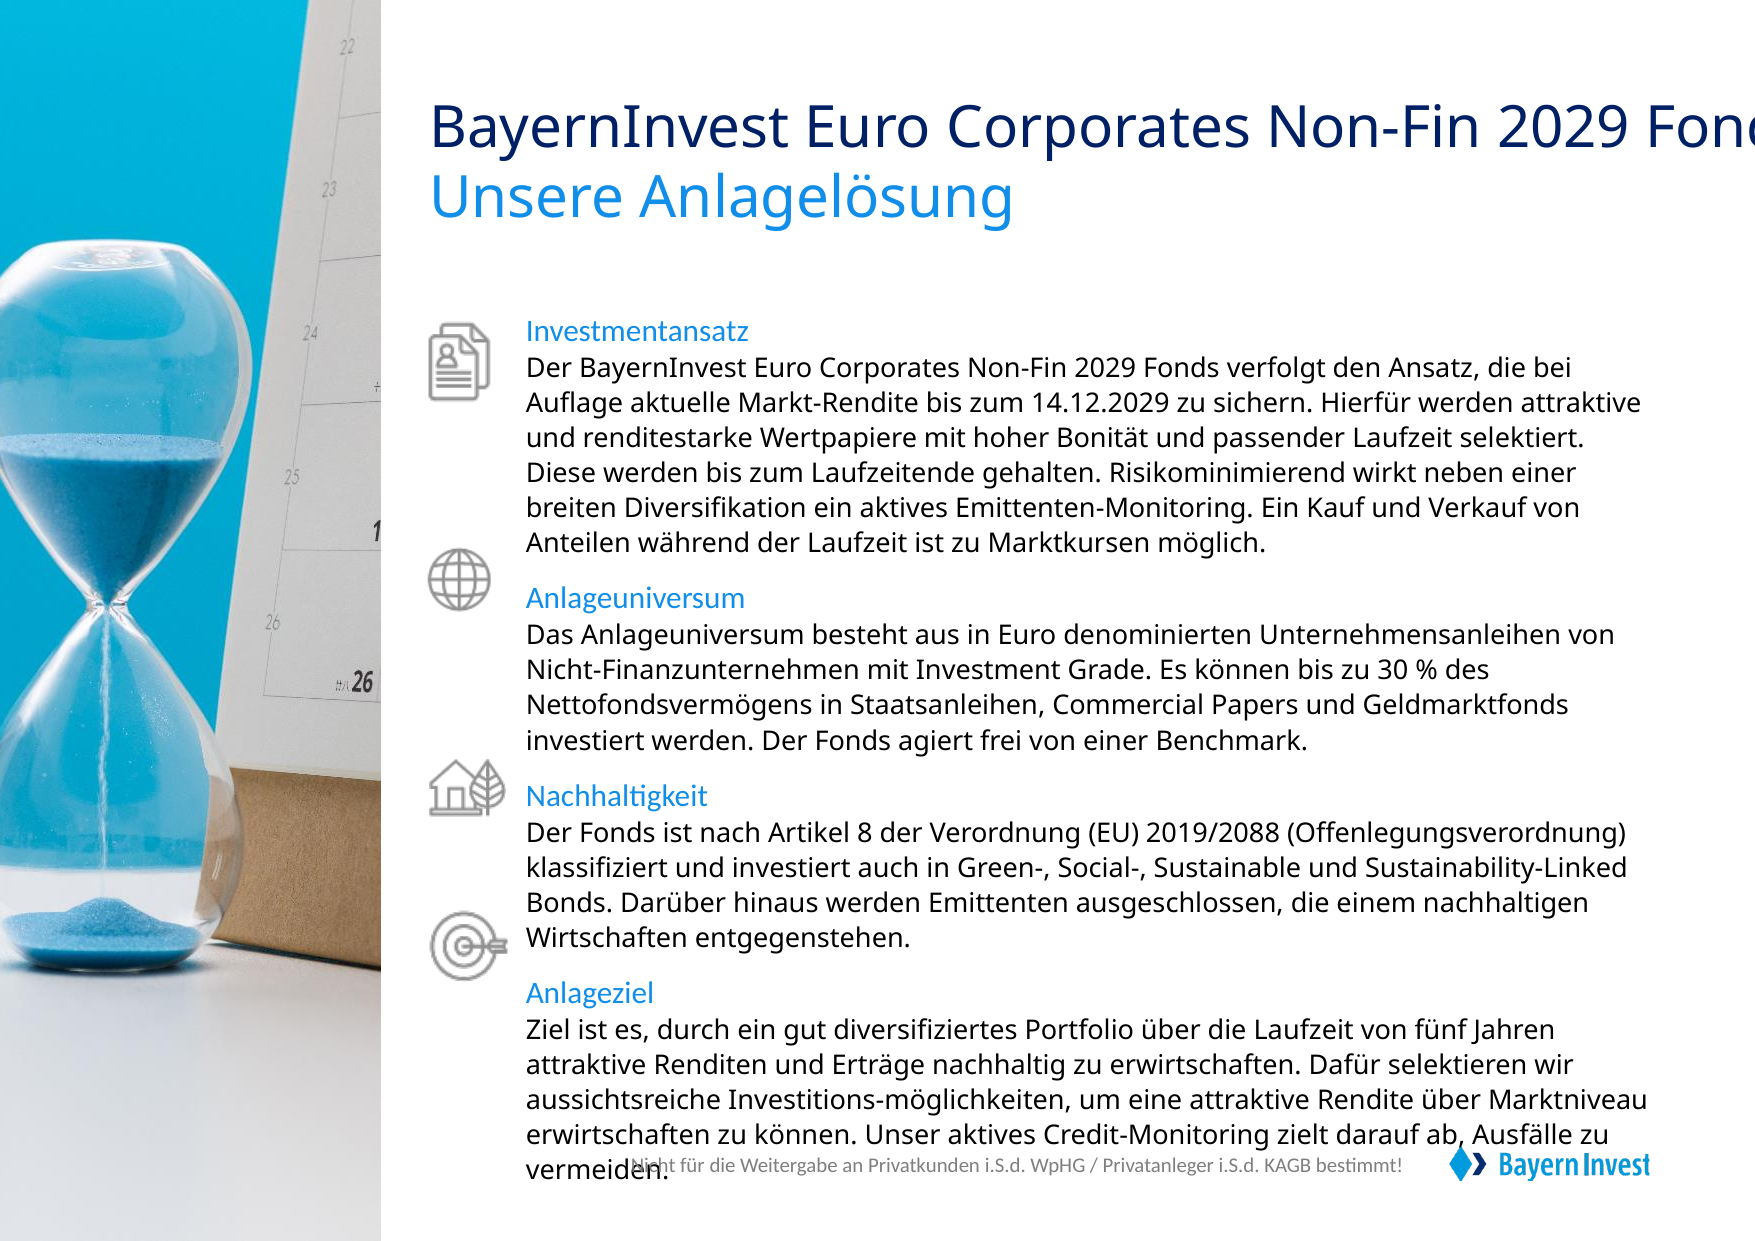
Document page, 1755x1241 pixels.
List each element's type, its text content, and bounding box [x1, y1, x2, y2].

text_box Nicht für die Weitergabe an Privatkunden i.S.d. WpHG / Privatanleger i.S.d. KAGB bestimmt! [616, 1144, 1419, 1184]
text_box Investmentansatz Der BayernInvest Euro Corporates Non-Fin 2029 Fonds verfolgt den Ansatz, die bei Auflage aktuelle Markt-Rendite bis zum 14.12.2029 zu sichern. Hierfür werden attraktive und renditestarke Wertpapiere mit hoher Bonität und passender Laufzeit selektiert. Diese werden bis zum Laufzeitende gehalten. Risikominimierend wirkt neben einer breiten Diversifikation ein aktives Emittenten-Monitoring. Ein Kauf und Verkauf von Anteilen während der Laufzeit ist zu Marktkursen möglich. Anlageuniversum Das Anlageuniversum besteht aus in Euro denominierten Unternehmensanleihen von Nicht-Finanzunternehmen mit Investment Grade. Es können bis zu 30 % des Nettofondsvermögens in Staatsanleihen, Commercial Papers und Geldmarktfonds investiert werden. Der Fonds agiert frei von einer Benchmark. Nachhaltigkeit Der Fonds ist nach Artikel 8 der Verordnung (EU) 2019/2088 (Offenlegungsverordnung) klassifiziert und investiert auch in Green-, Social-, Sustainable und Sustainability-Linked Bonds. Darüber hinaus werden Emittenten ausgeschlossen, die einem nachhaltigen Wirtschaften entgegenstehen. Anlageziel Ziel ist es, durch ein gut diversifiziertes Portfolio über die Laufzeit von fünf Jahren attraktive Renditen und Erträge nachhaltig zu erwirtschaften. Dafür selektieren wir aussichtsreiche Investitions-möglichkeiten, um eine attraktive Rendite über Marktniveau erwirtschaften zu können. Unser aktives Credit-Monitoring zielt darauf ab, Ausfälle zu vermeiden. [525, 307, 1652, 1122]
picture [398, 519, 518, 639]
text_box BayernInvest Euro Corporates Non-Fin 2029 Fonds Unsere Anlagelösung [429, 89, 1725, 243]
picture [404, 879, 527, 1005]
picture [400, 300, 517, 421]
picture [0, 0, 382, 1241]
picture [414, 736, 517, 839]
